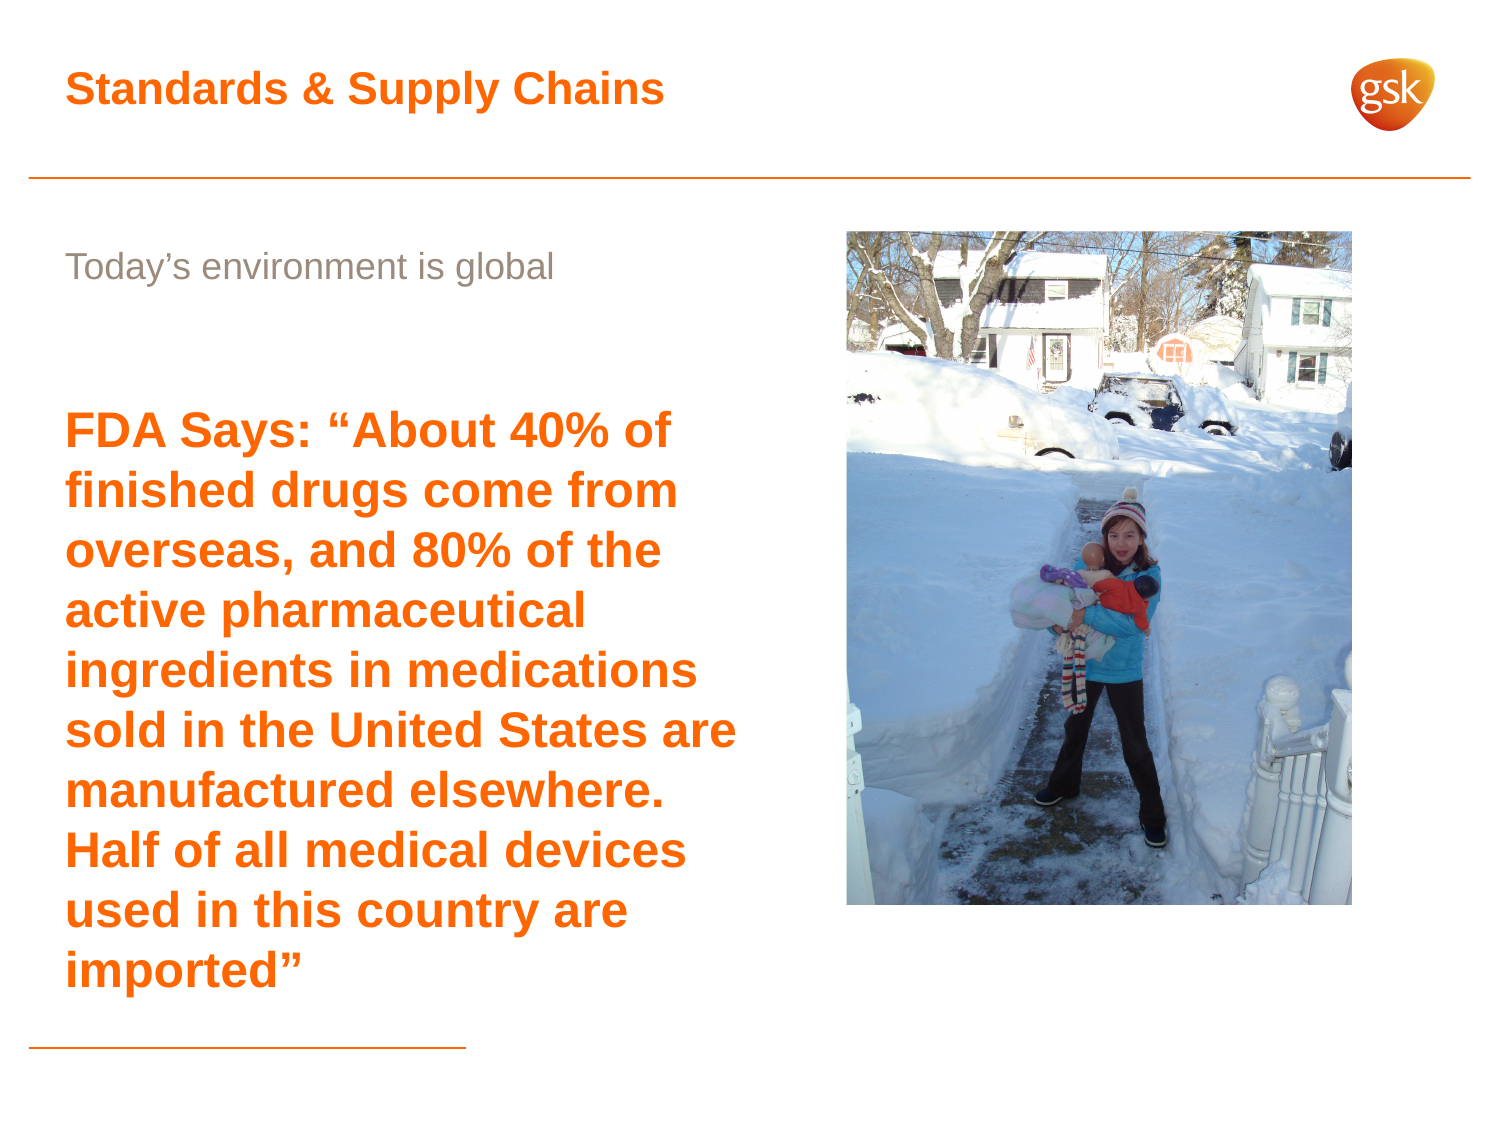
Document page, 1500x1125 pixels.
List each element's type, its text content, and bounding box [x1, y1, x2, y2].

list Today’s environment is global FDA Says: “About 40% of finished drugs come from overseas, and 80% of the active pharmaceutical ingredients in medications sold in the United States are manufactured elsewhere. Half of all medical devices used in this country are imported” [64, 231, 739, 1008]
picture [762, 232, 1436, 904]
title Standards & Supply Chains [64, 59, 1282, 115]
picture [1351, 58, 1435, 131]
